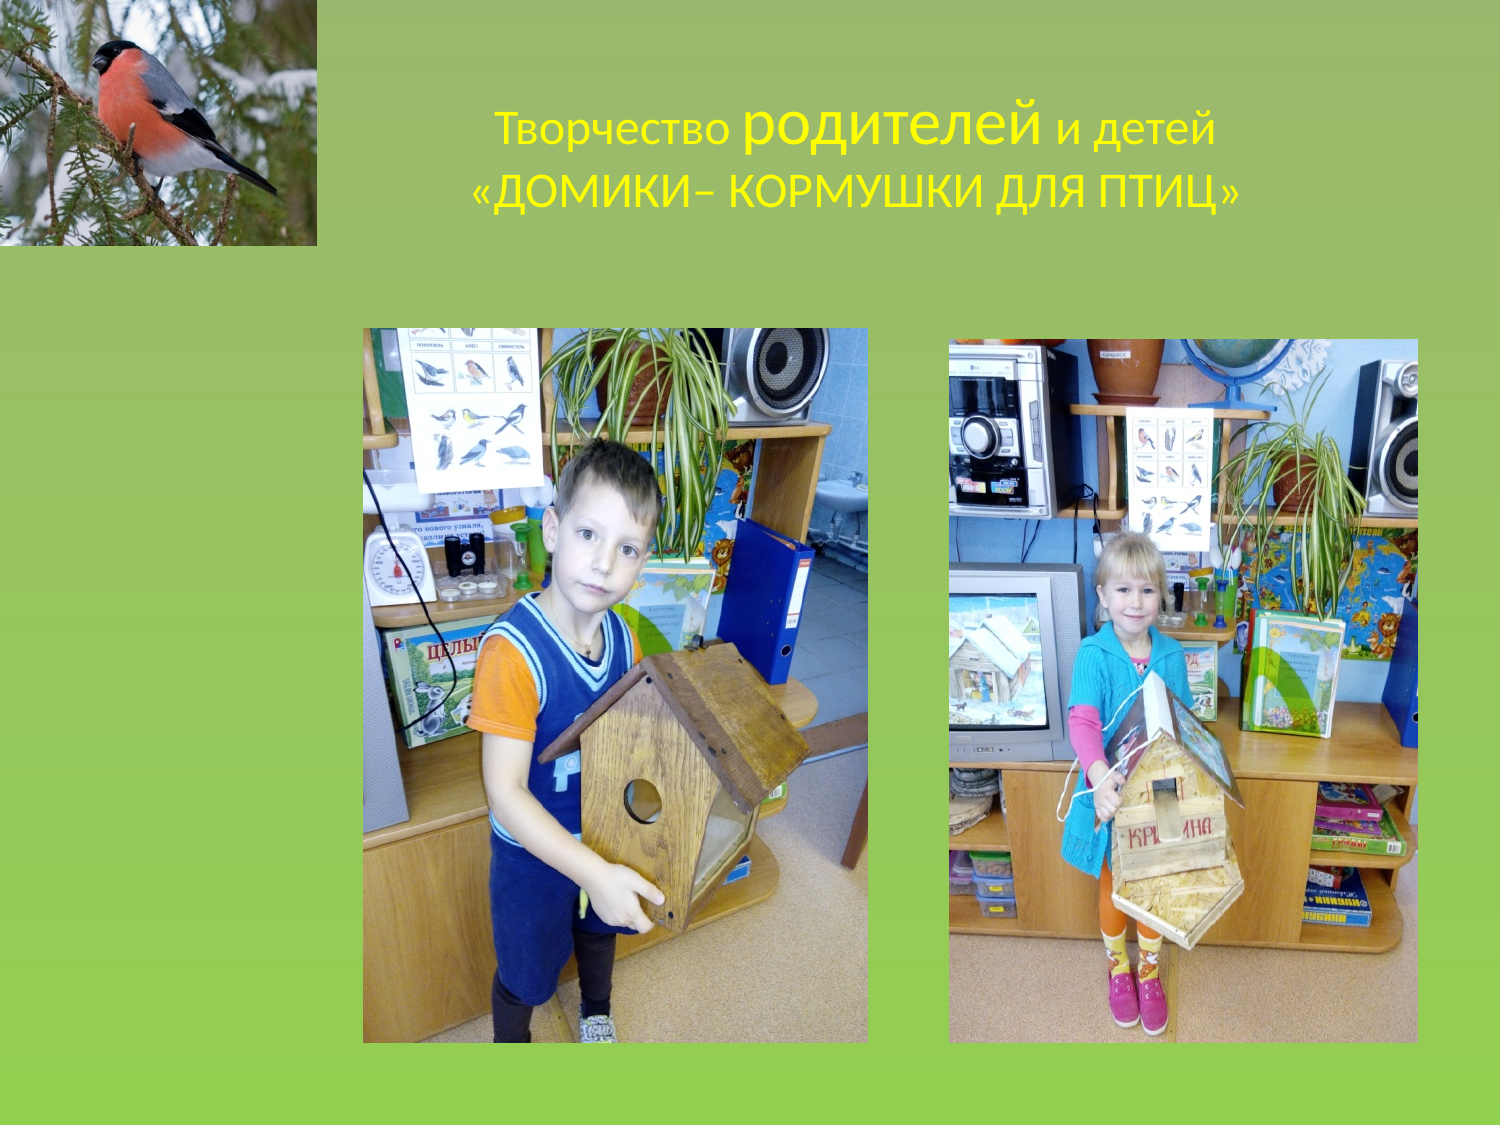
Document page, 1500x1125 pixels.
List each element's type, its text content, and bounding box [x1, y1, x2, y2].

picture [0, 0, 317, 247]
text_box Творчество родителей и детей «ДОМИКИ– КОРМУШКИ ДЛЯ ПТИЦ» [421, 70, 1289, 225]
picture [948, 339, 1419, 1044]
picture [363, 327, 868, 1044]
